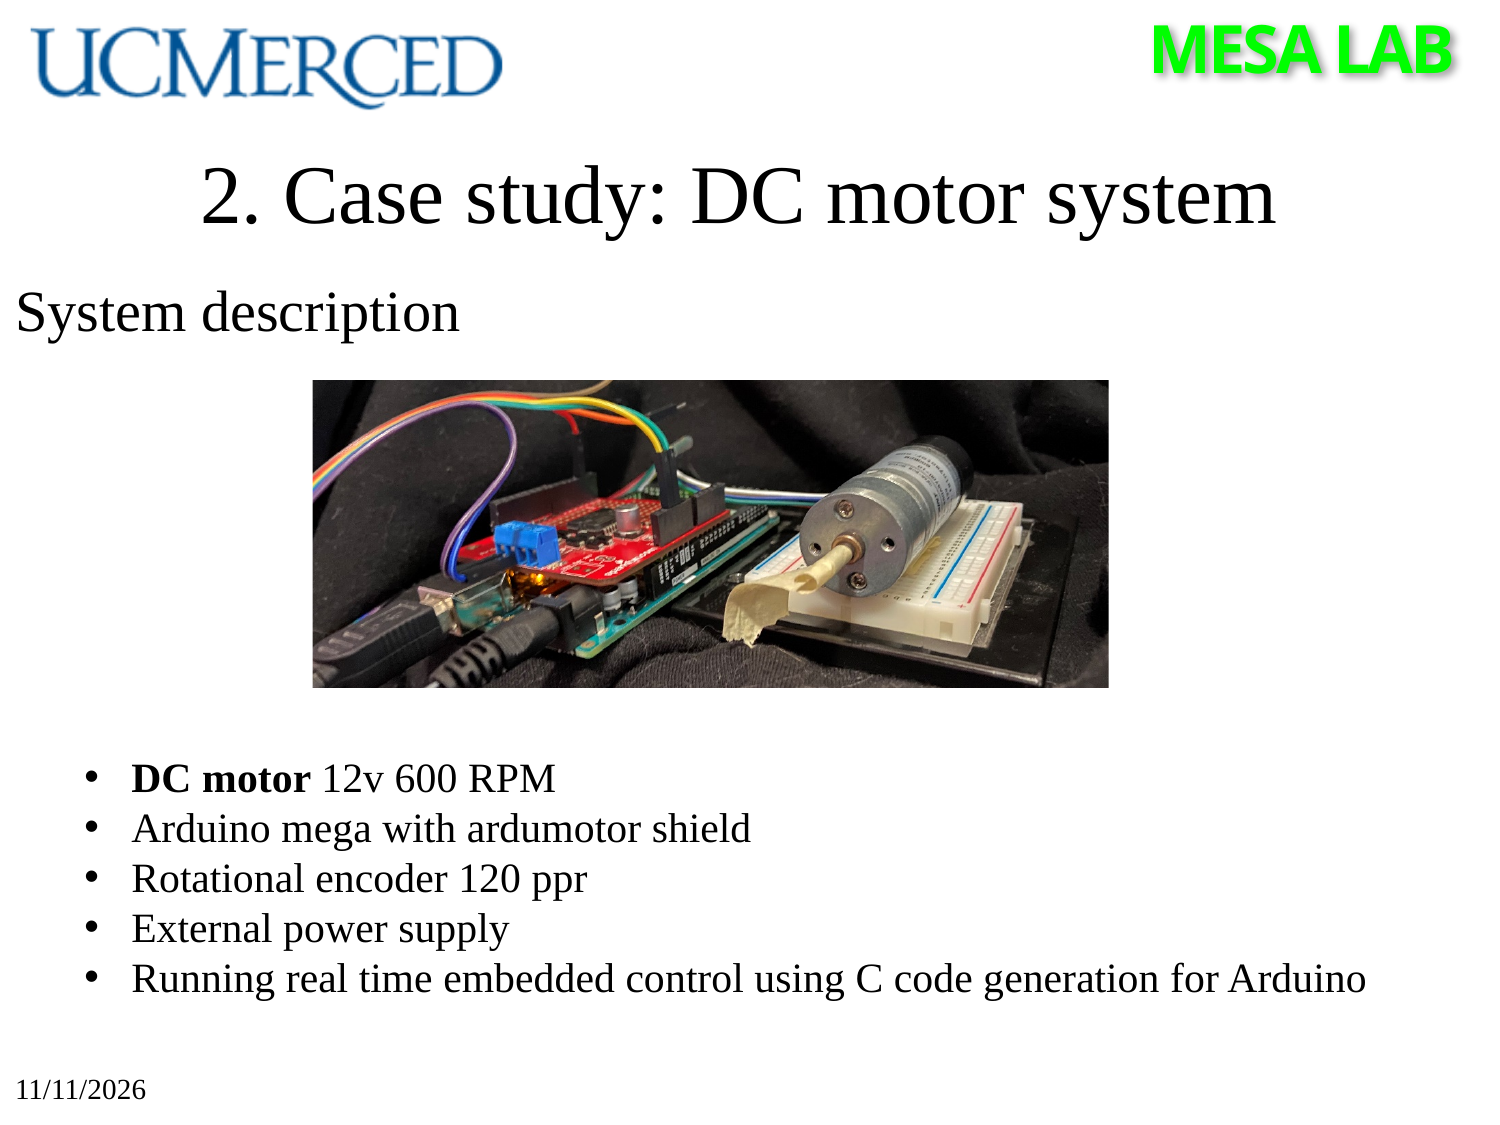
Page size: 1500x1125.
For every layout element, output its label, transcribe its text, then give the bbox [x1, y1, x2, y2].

picture [312, 379, 1109, 688]
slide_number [0, 1062, 313, 1125]
text_box 2. Case study: DC motor system [0, 113, 1500, 267]
text_box System description [0, 267, 1500, 386]
picture [20, 16, 514, 113]
text_box DC motor 12v 600 RPM Arduino mega with ardumotor shield Rotational encoder 120 ppr External power supply Running real time embedded control using C code generation for Arduino [69, 743, 1431, 1059]
